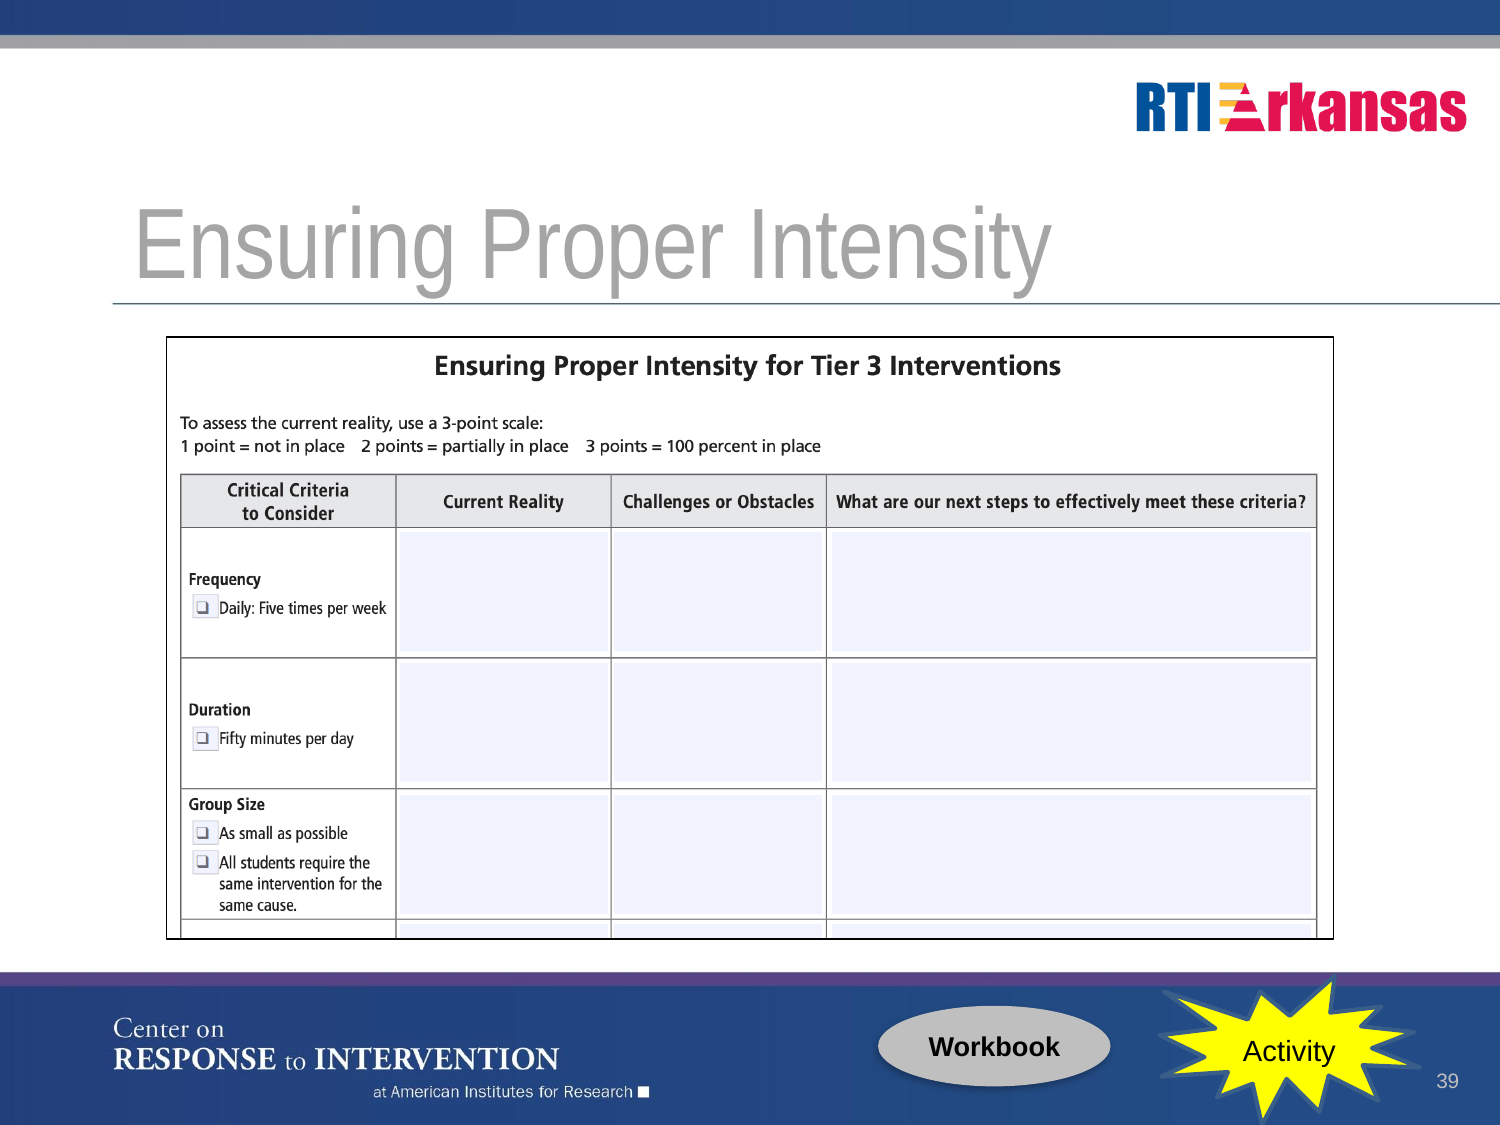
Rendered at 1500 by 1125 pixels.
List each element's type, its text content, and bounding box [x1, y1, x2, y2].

slide_number 39 [1436, 1067, 1462, 1093]
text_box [1159, 975, 1421, 1125]
title Ensuring Proper Intensity [133, 58, 1484, 301]
picture [0, 0, 1500, 1125]
text_box Workbook [878, 1005, 1111, 1087]
